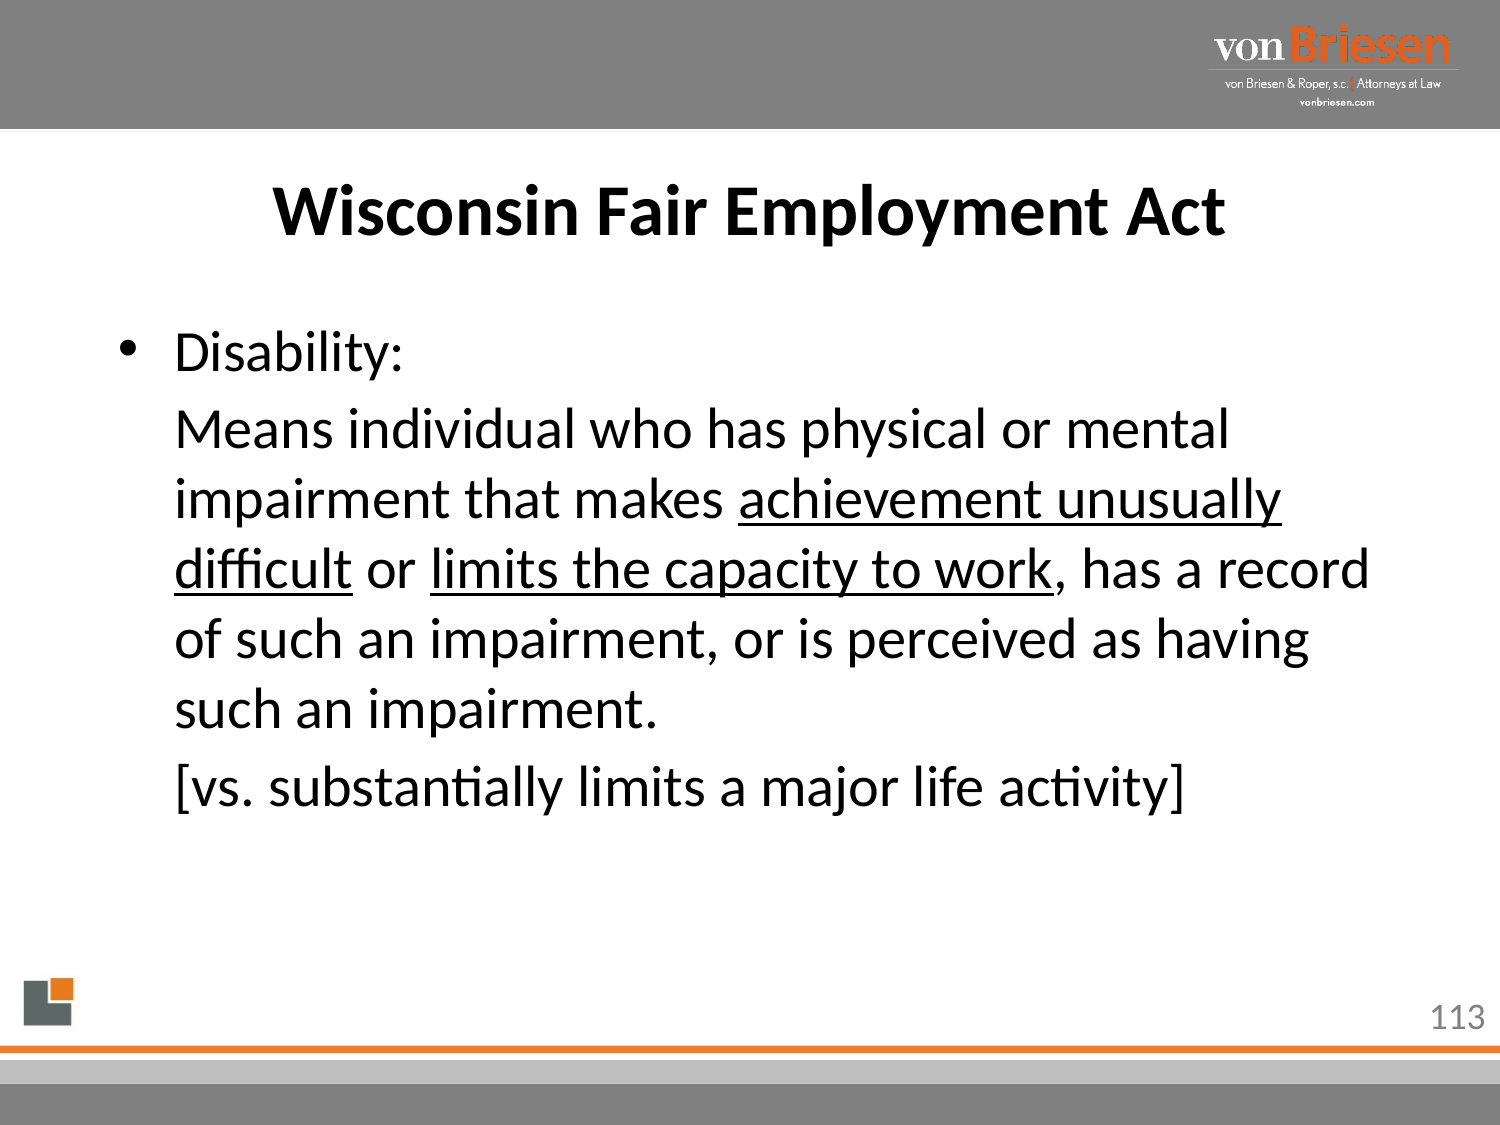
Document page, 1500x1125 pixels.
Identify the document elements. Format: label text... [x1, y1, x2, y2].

picture [17, 973, 80, 1031]
slide_number 113 [1163, 984, 1500, 1045]
picture [1203, 18, 1465, 108]
title Wisconsin Fair Employment Act [103, 148, 1397, 275]
list Disability: Means individual who has physical or mental impairment that makes achievement unusually difficult or limits the capacity to work, has a record of such an impairment, or is perceived as having such an impairment. [vs. substantially limits a major life activity] [103, 305, 1397, 1006]
